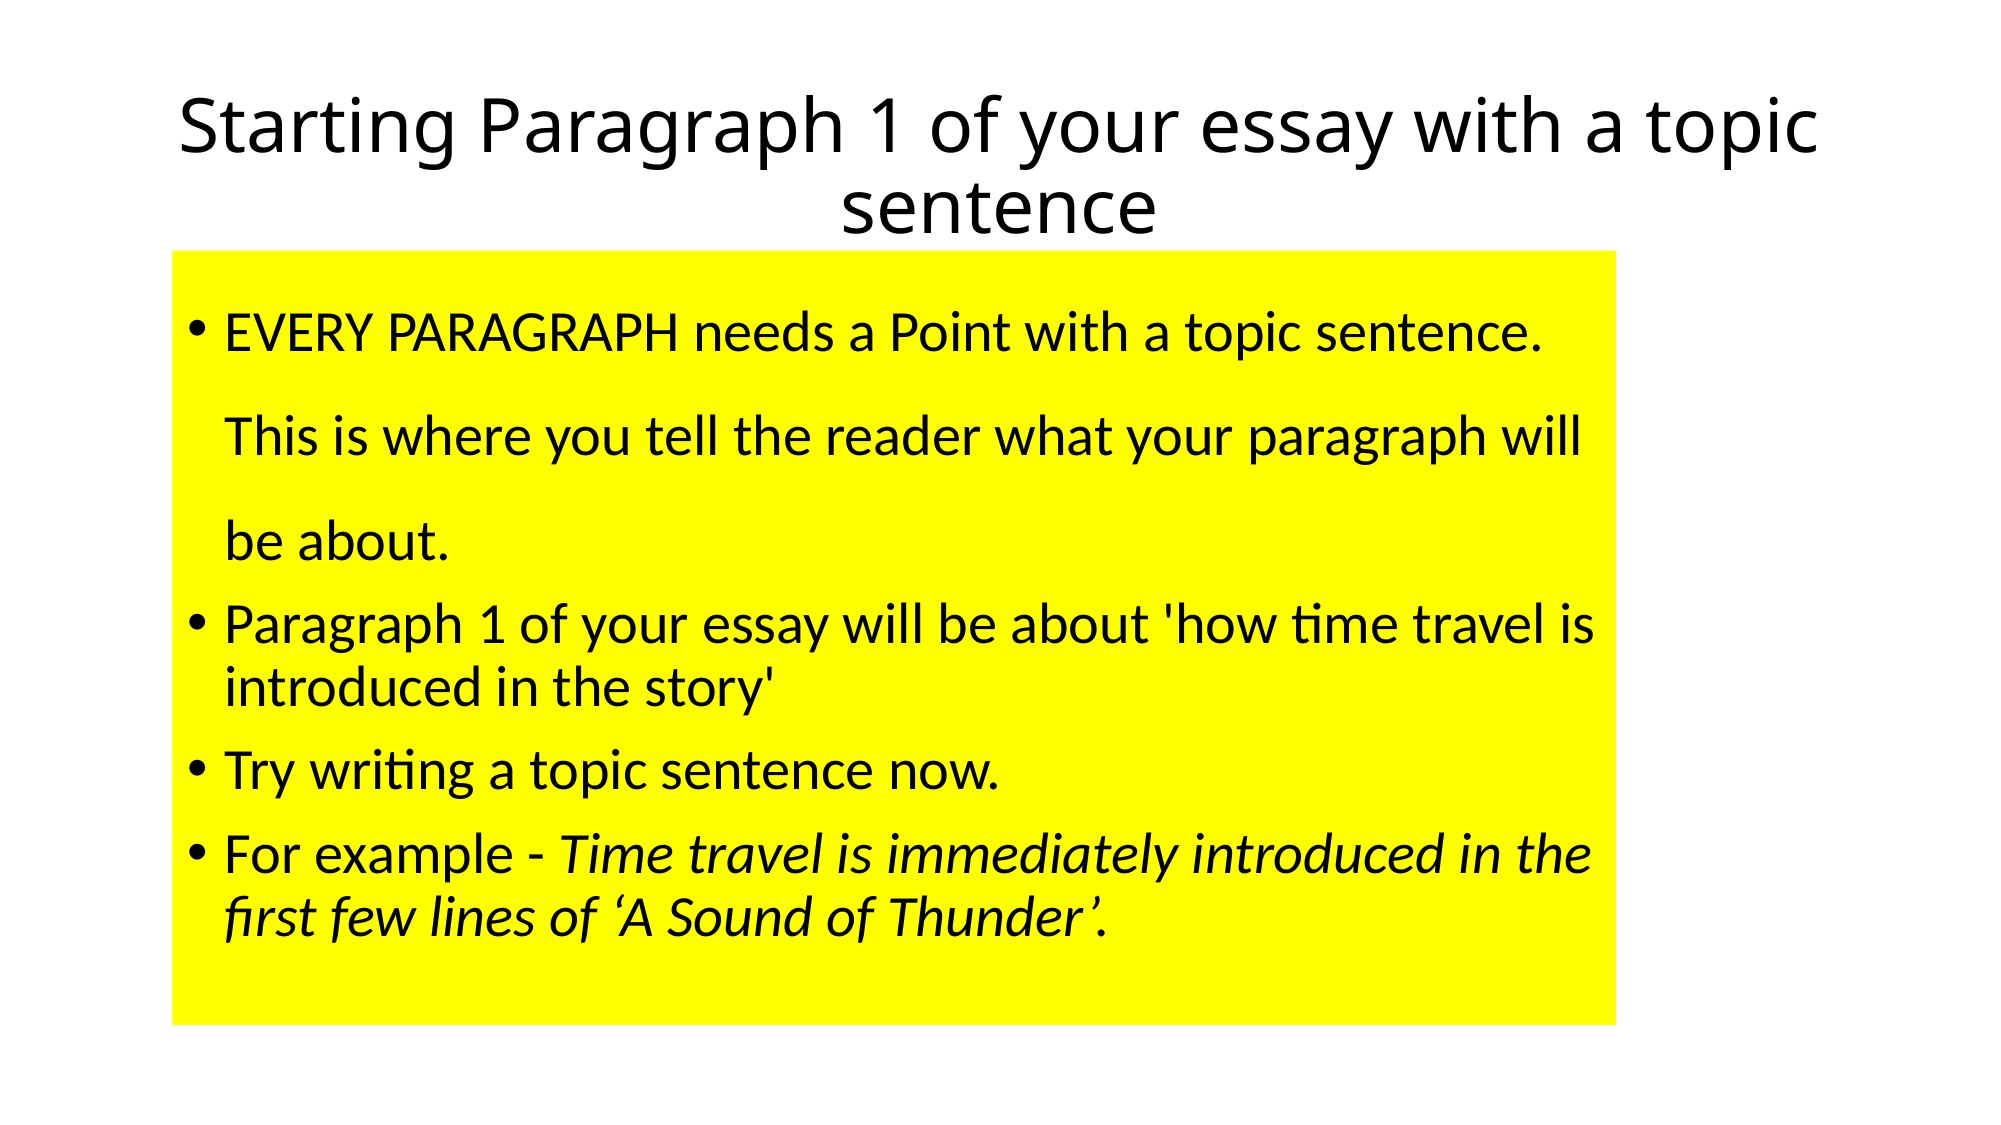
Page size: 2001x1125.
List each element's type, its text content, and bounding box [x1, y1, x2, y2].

title Starting Paragraph 1 of your essay with a topic sentence [137, 59, 1863, 278]
list EVERY PARAGRAPH needs a Point with a topic sentence. This is where you tell the reader what your paragraph will be about. Paragraph 1 of your essay will be about 'how time travel is introduced in the story' Try writing a topic sentence now. For example - Time travel is immediately introduced in the first few lines of ‘A Sound of Thunder’. [172, 250, 1616, 1025]
